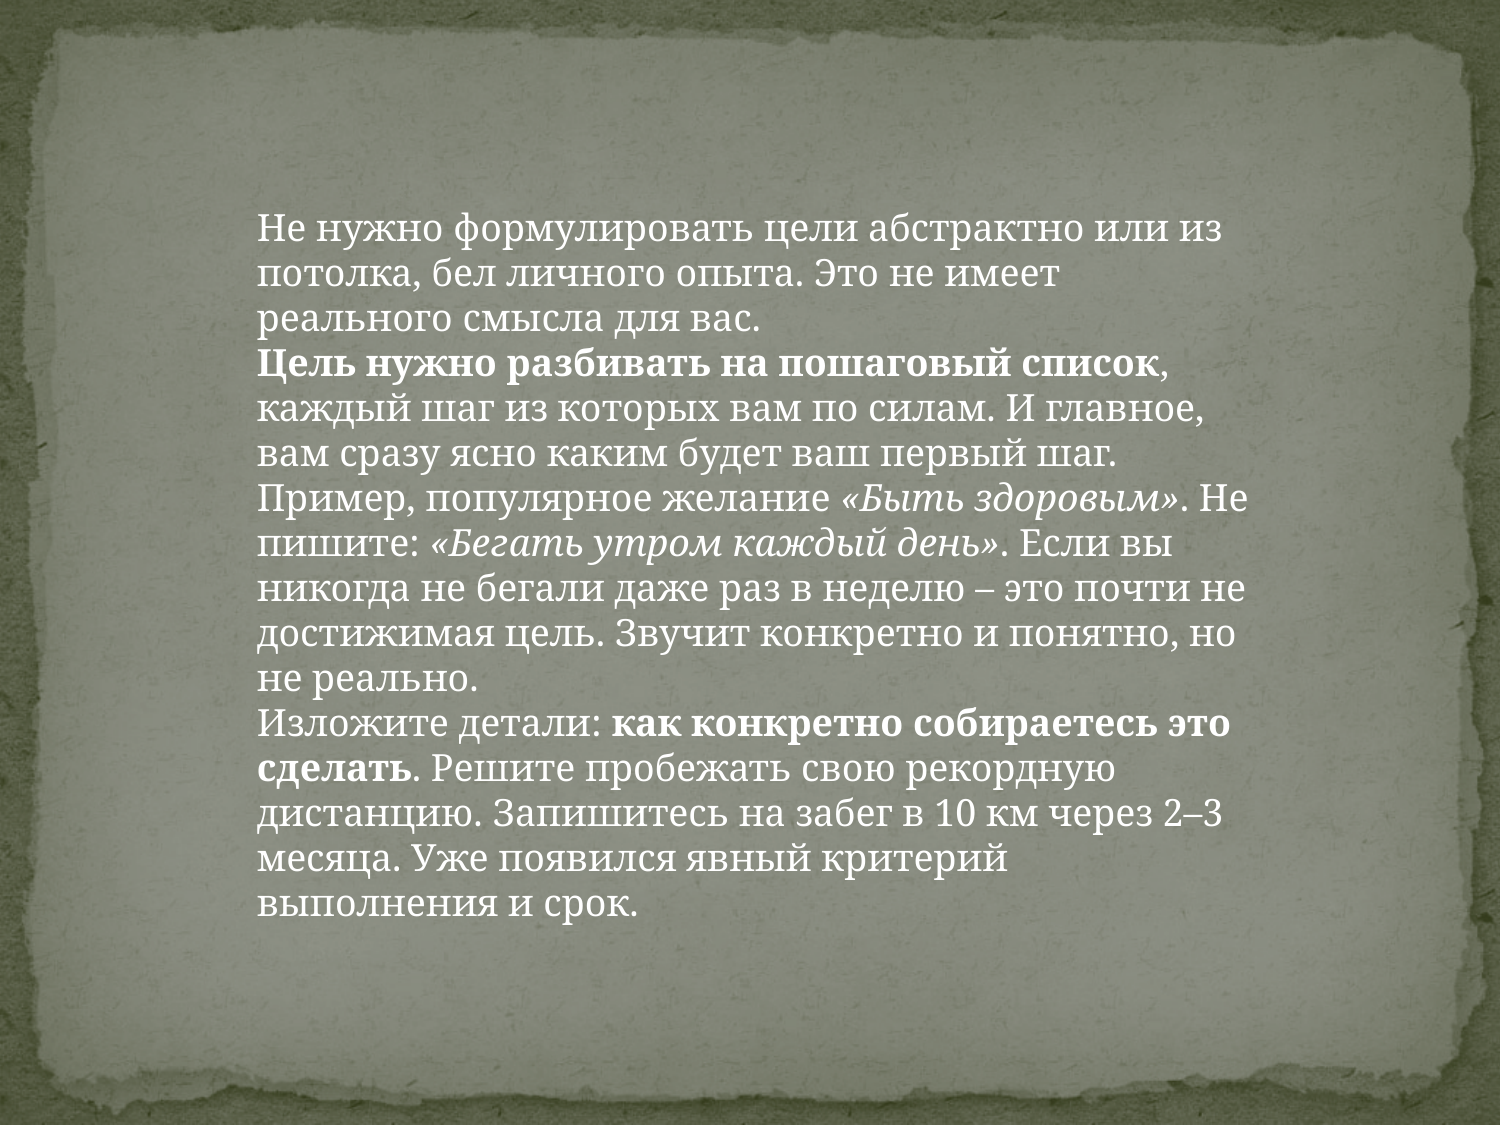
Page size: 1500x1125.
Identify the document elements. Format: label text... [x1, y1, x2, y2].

text_box Не нужно формулировать цели абстрактно или из потолка, бел личного опыта. Это не имеет реального смысла для вас. Цель нужно разбивать на пошаговый список, каждый шаг из которых вам по силам. И главное, вам сразу ясно каким будет ваш первый шаг. Пример, популярное желание «Быть здоровым». Не пишите: «Бегать утром каждый день». Если вы никогда не бегали даже раз в неделю – это почти не достижимая цель. Звучит конкретно и понятно, но не реально. Изложите детали: как конкретно собираетесь это сделать. Решите пробежать свою рекордную дистанцию. Запишитесь на забег в 10 км через 2–3 месяца. Уже появился явный критерий выполнения и срок. [242, 196, 1267, 931]
